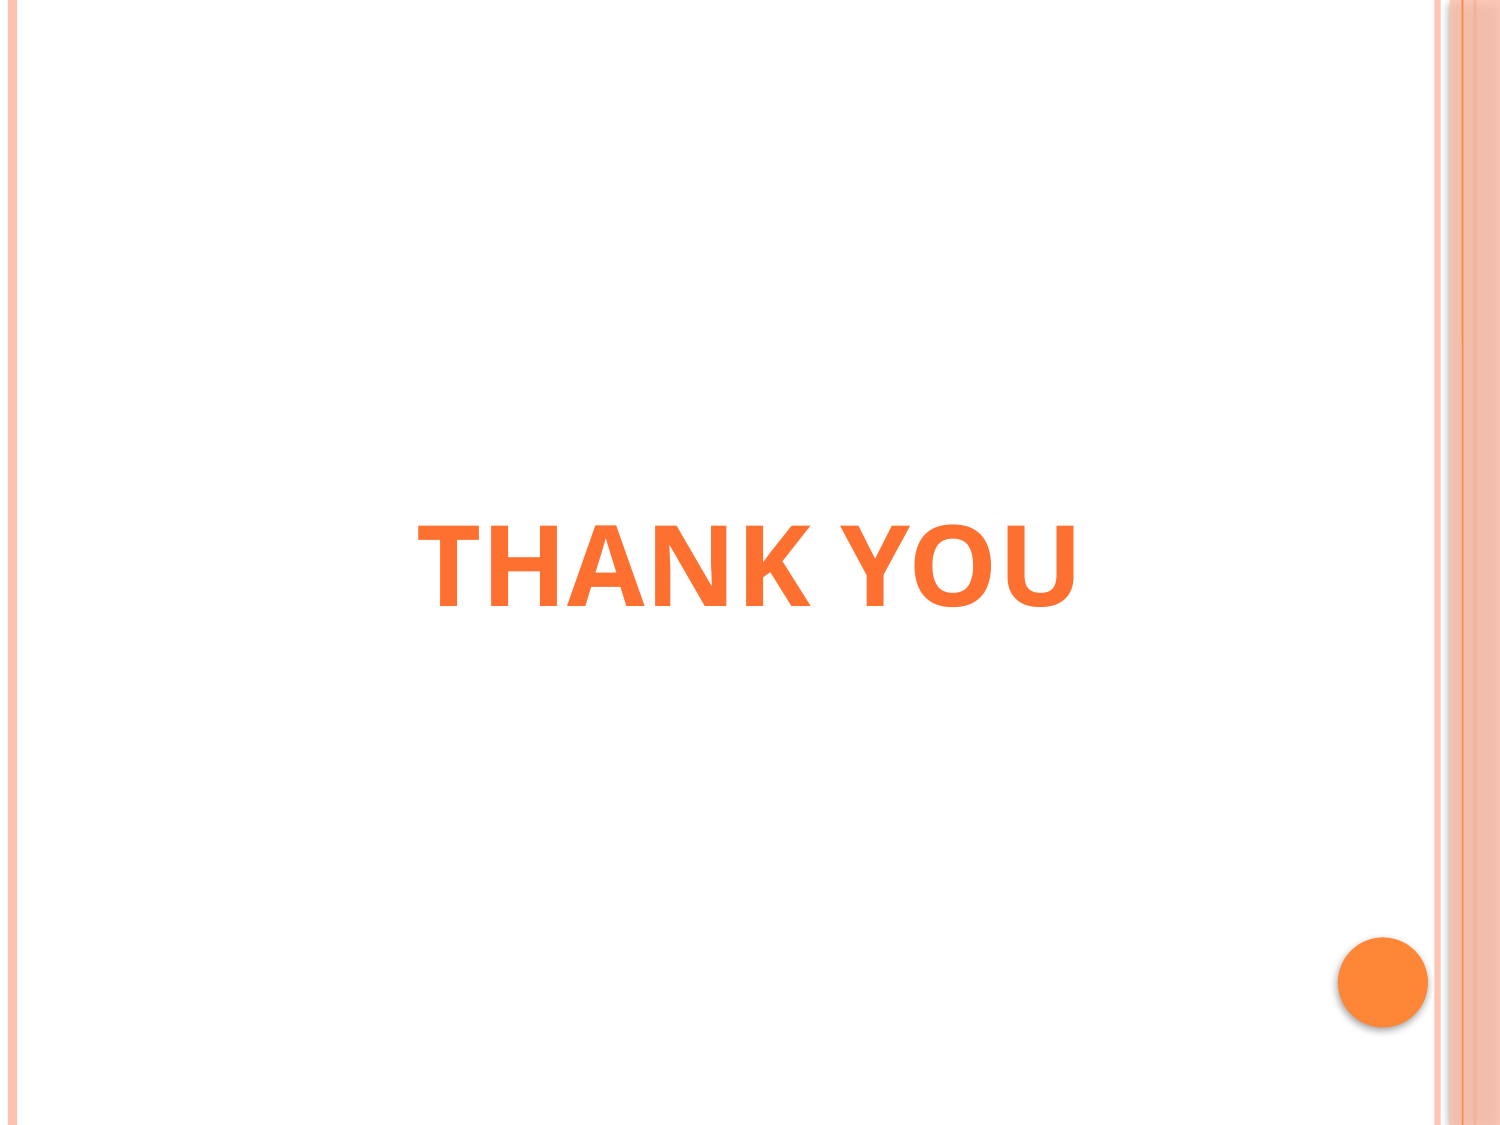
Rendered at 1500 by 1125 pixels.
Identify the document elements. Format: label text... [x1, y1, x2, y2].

text_box Thank you [401, 486, 1099, 637]
